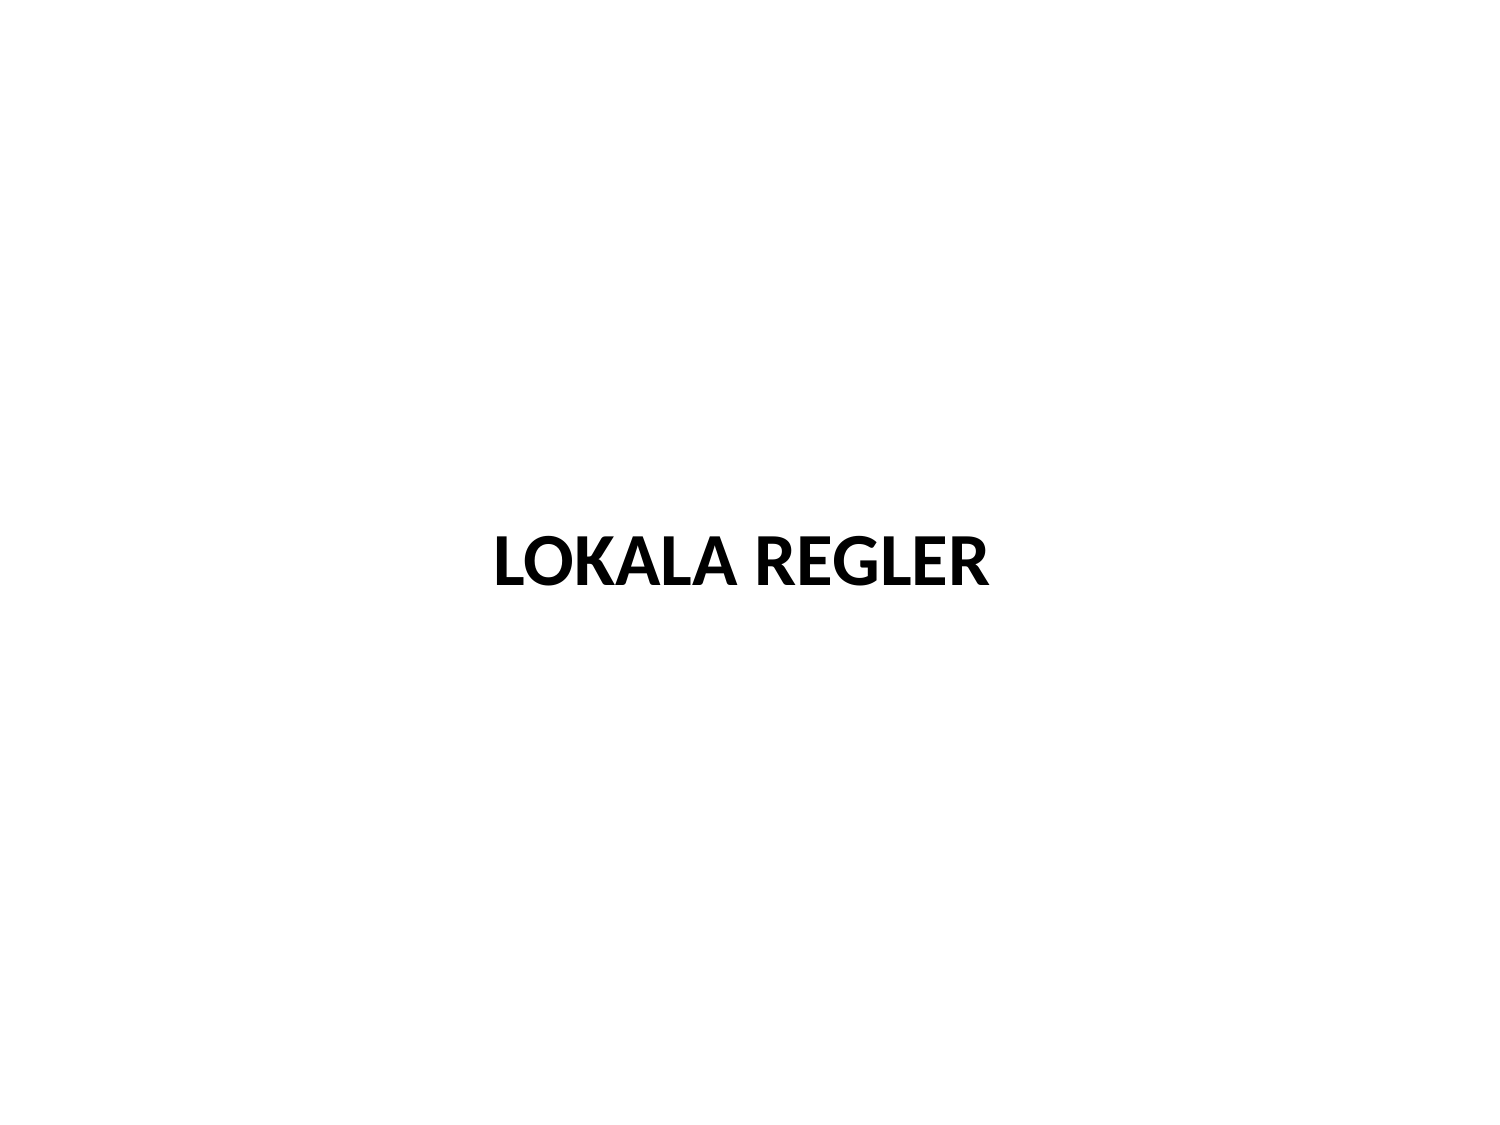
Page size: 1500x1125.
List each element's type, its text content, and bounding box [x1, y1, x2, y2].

text_box LOKALA REGLER [478, 503, 1034, 609]
